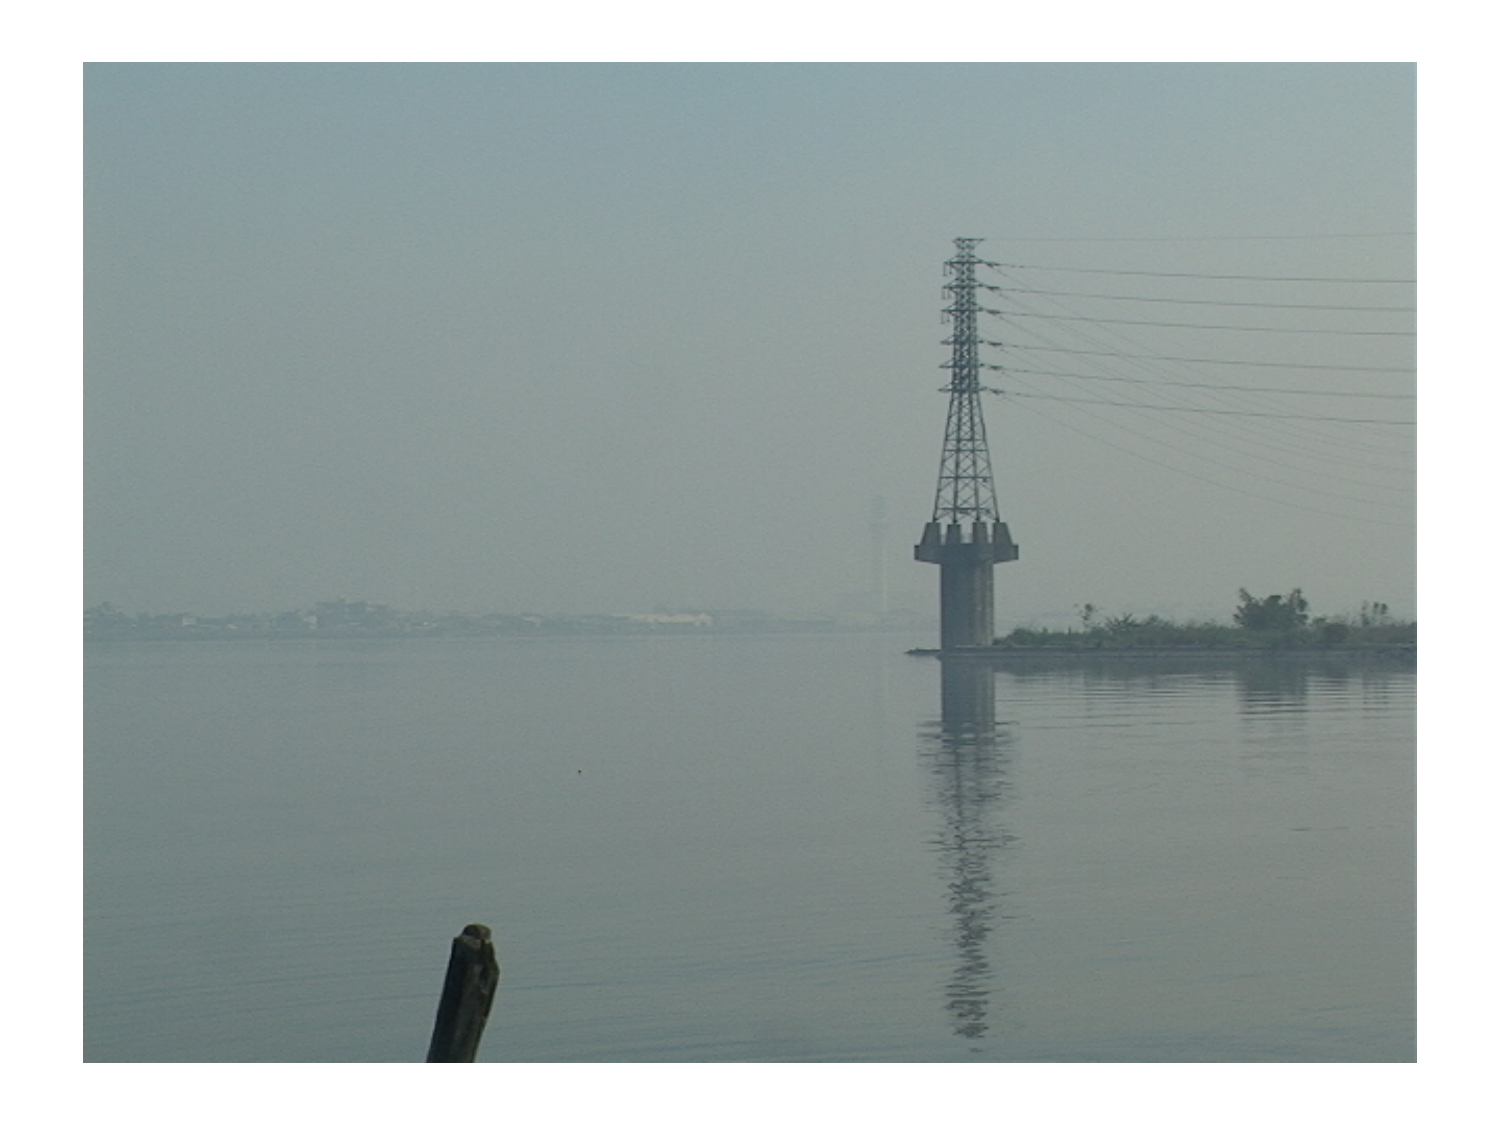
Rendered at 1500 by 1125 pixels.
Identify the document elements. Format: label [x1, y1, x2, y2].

picture [83, 62, 1417, 1063]
